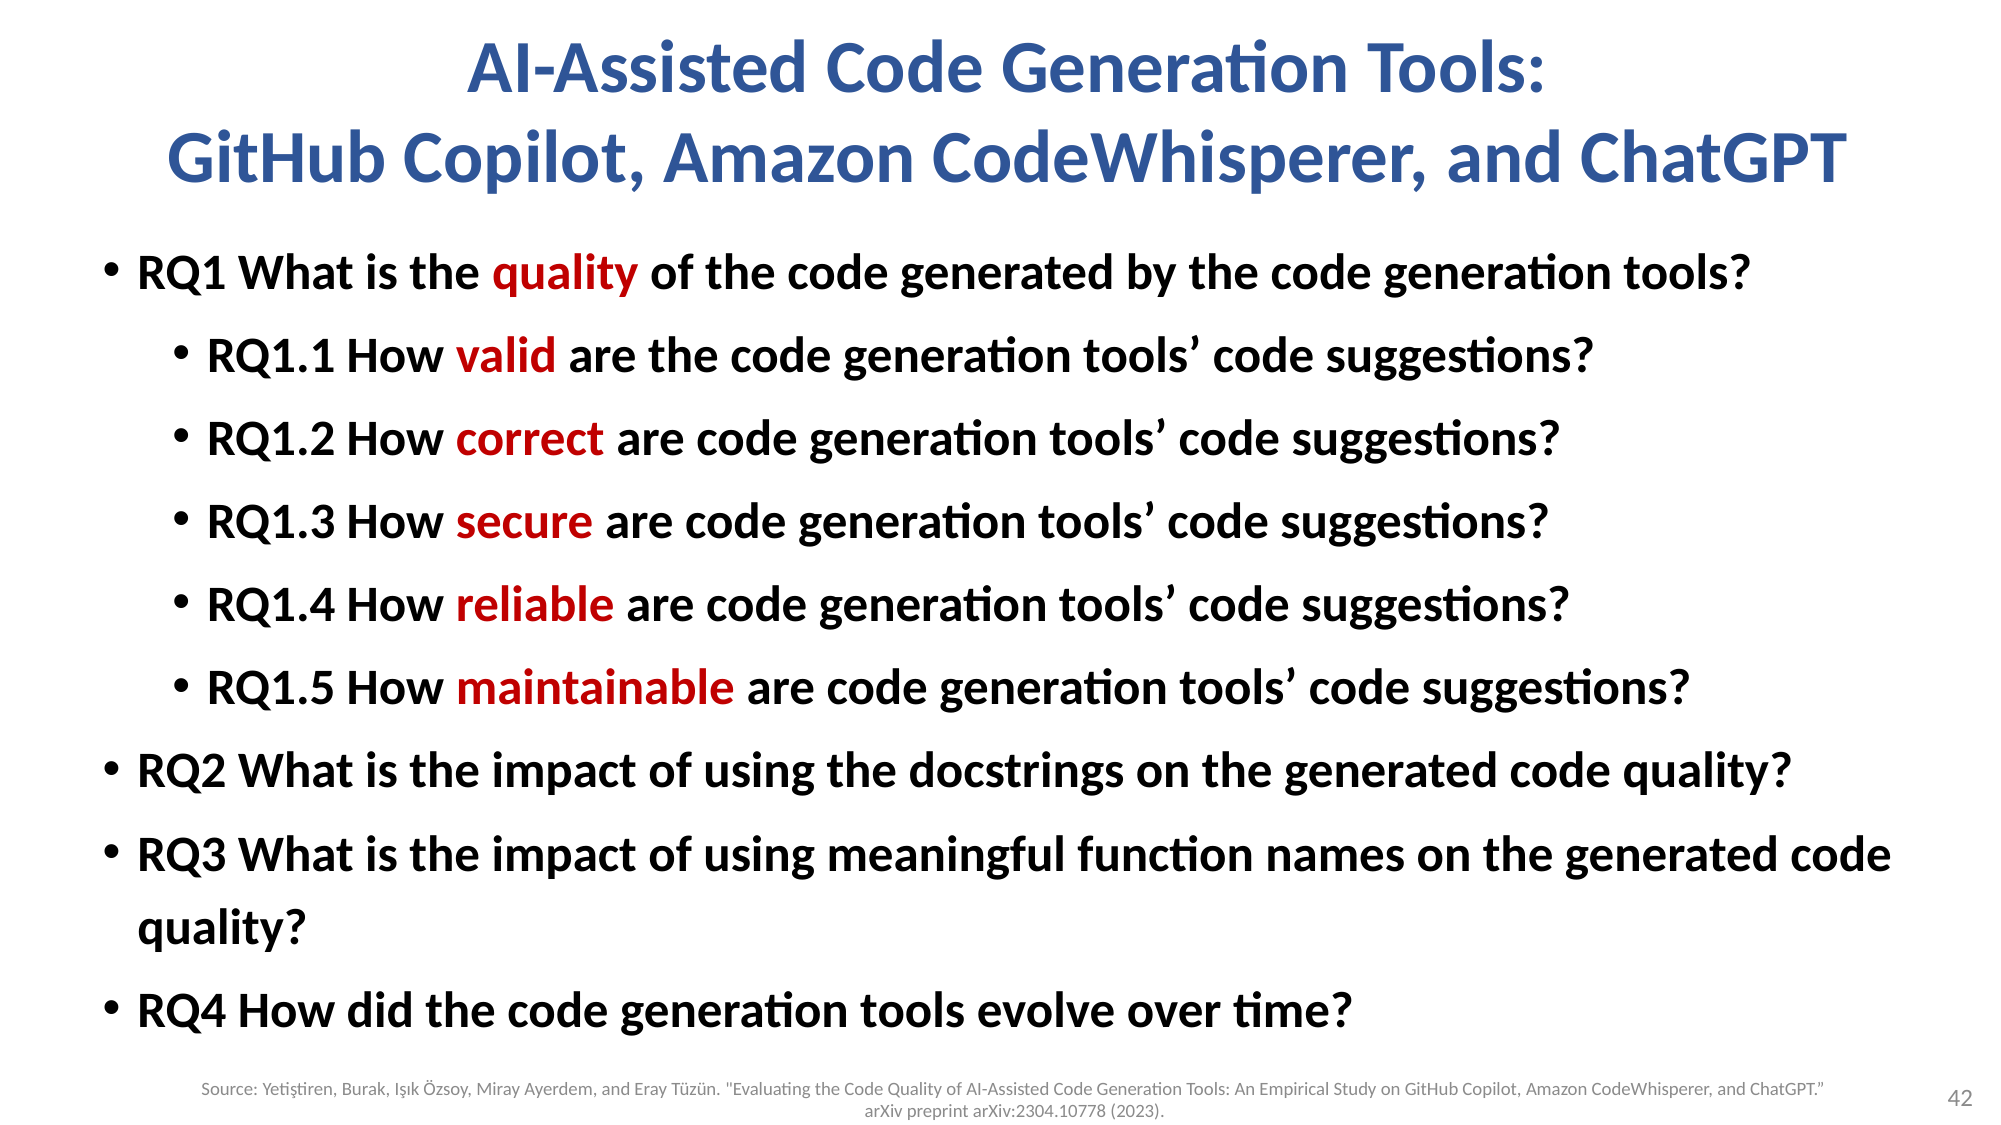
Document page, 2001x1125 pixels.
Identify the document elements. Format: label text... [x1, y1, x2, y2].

footer Source: Yetiştiren, Burak, Işık Özsoy, Miray Ayerdem, and Eray Tüzün. "Evaluating the Code Quality of AI-Assisted Code Generation Tools: An Empirical Study on GitHub Copilot, Amazon CodeWhisperer, and ChatGPT.” arXiv preprint arXiv:2304.10778 (2023). [131, 1078, 1894, 1120]
slide_number 42 [1830, 1076, 1989, 1116]
list RQ1 What is the quality of the code generated by the code generation tools? RQ1.1 How valid are the code generation tools’ code suggestions? RQ1.2 How correct are code generation tools’ code suggestions? RQ1.3 How secure are code generation tools’ code suggestions? RQ1.4 How reliable are code generation tools’ code suggestions? RQ1.5 How maintainable are code generation tools’ code suggestions? RQ2 What is the impact of using the docstrings on the generated code quality? RQ3 What is the impact of using meaningful function names on the generated code quality? RQ4 How did the code generation tools evolve over time? [87, 218, 1929, 1057]
title AI-Assisted Code Generation Tools: GitHub Copilot, Amazon CodeWhisperer, and ChatGPT [87, 22, 1929, 194]
